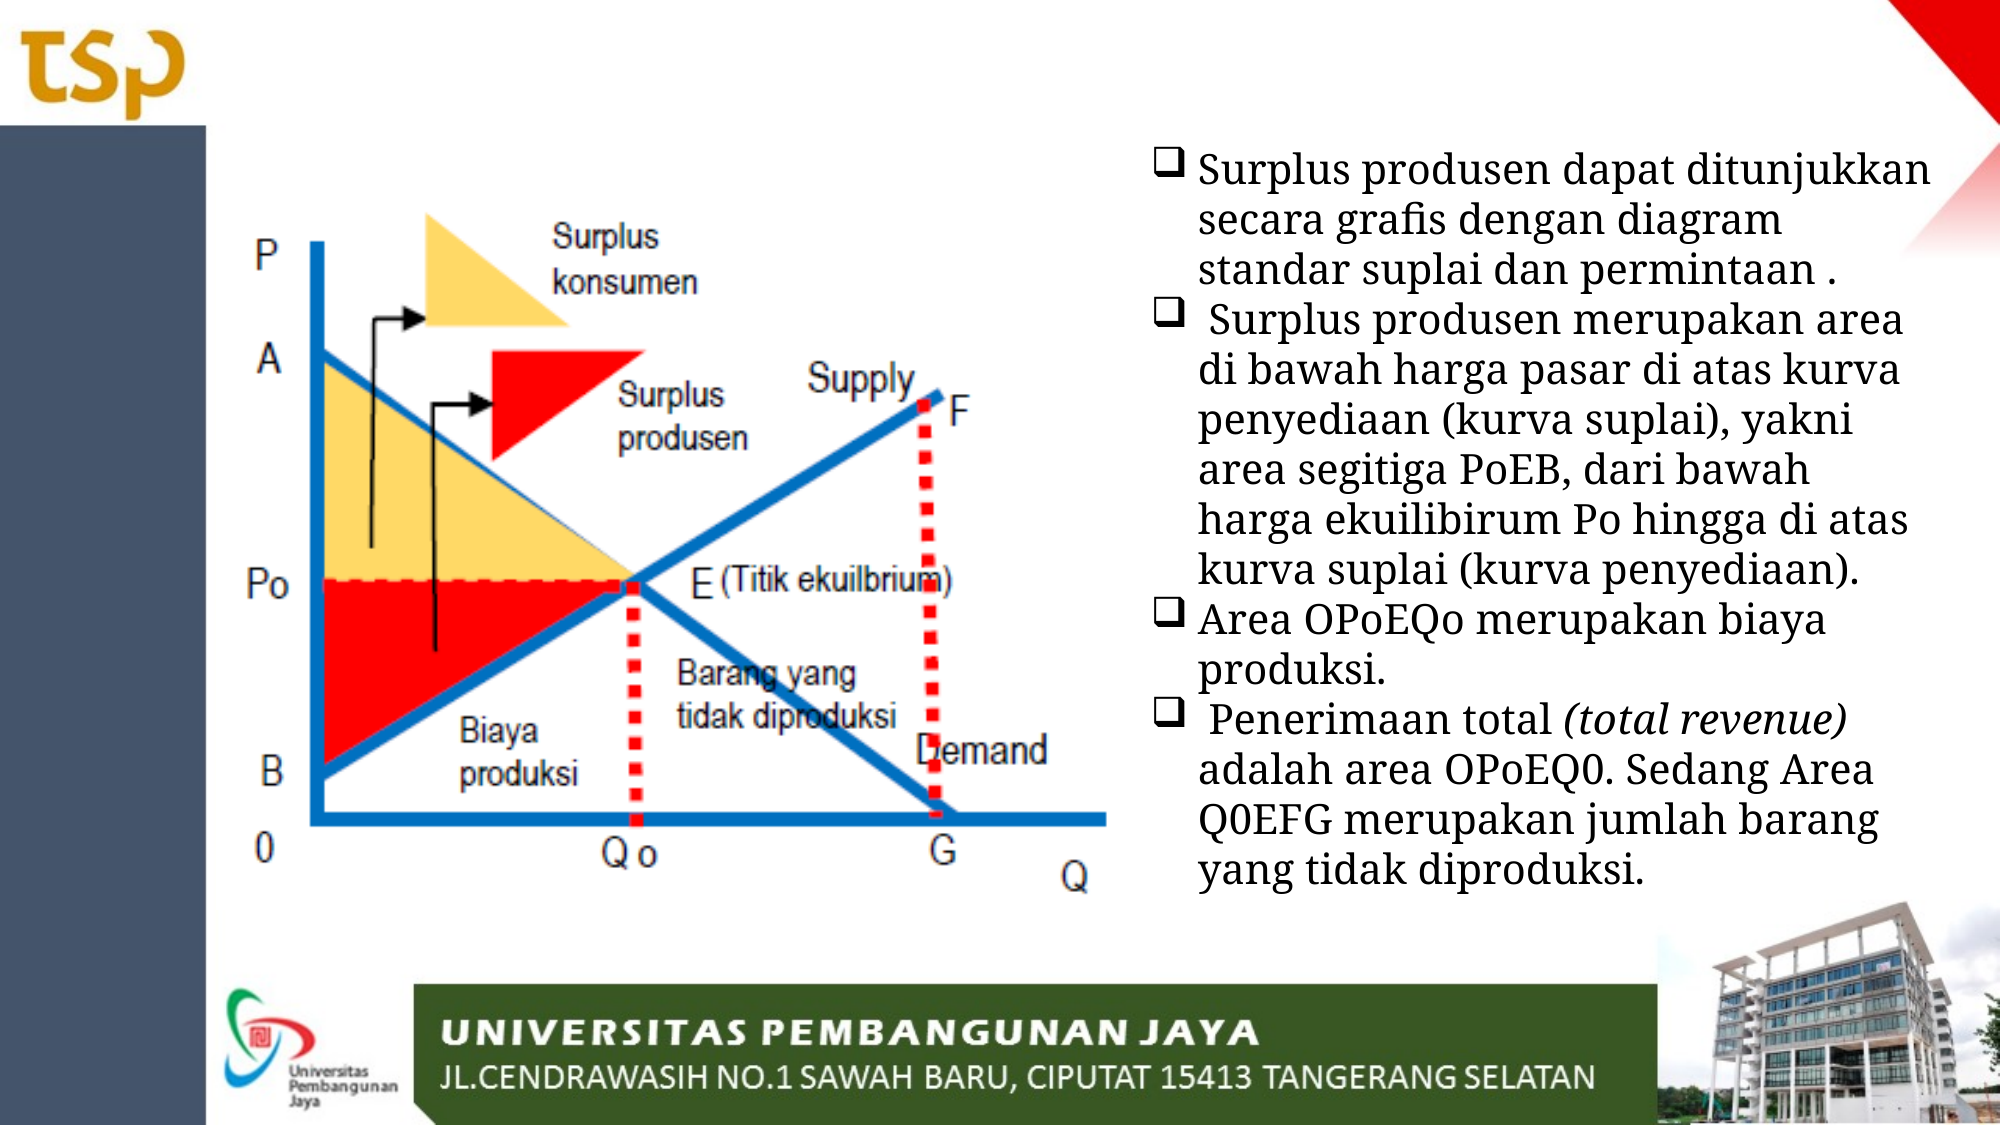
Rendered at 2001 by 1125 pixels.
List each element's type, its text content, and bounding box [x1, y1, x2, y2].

picture [0, 0, 2000, 1125]
text_box Surplus produsen dapat ditunjukkan secara grafis dengan diagram standar suplai dan permintaan . Surplus produsen merupakan area di bawah harga pasar di atas kurva penyediaan (kurva suplai), yakni area segitiga PoEB, dari bawah harga ekuilibirum Po hingga di atas kurva suplai (kurva penyediaan). Area OPoEQo merupakan biaya produksi. Penerimaan total (total revenue) adalah area OPoEQ0. Sedang Area Q0EFG merupakan jumlah barang yang tidak diproduksi. [1172, 135, 1950, 901]
